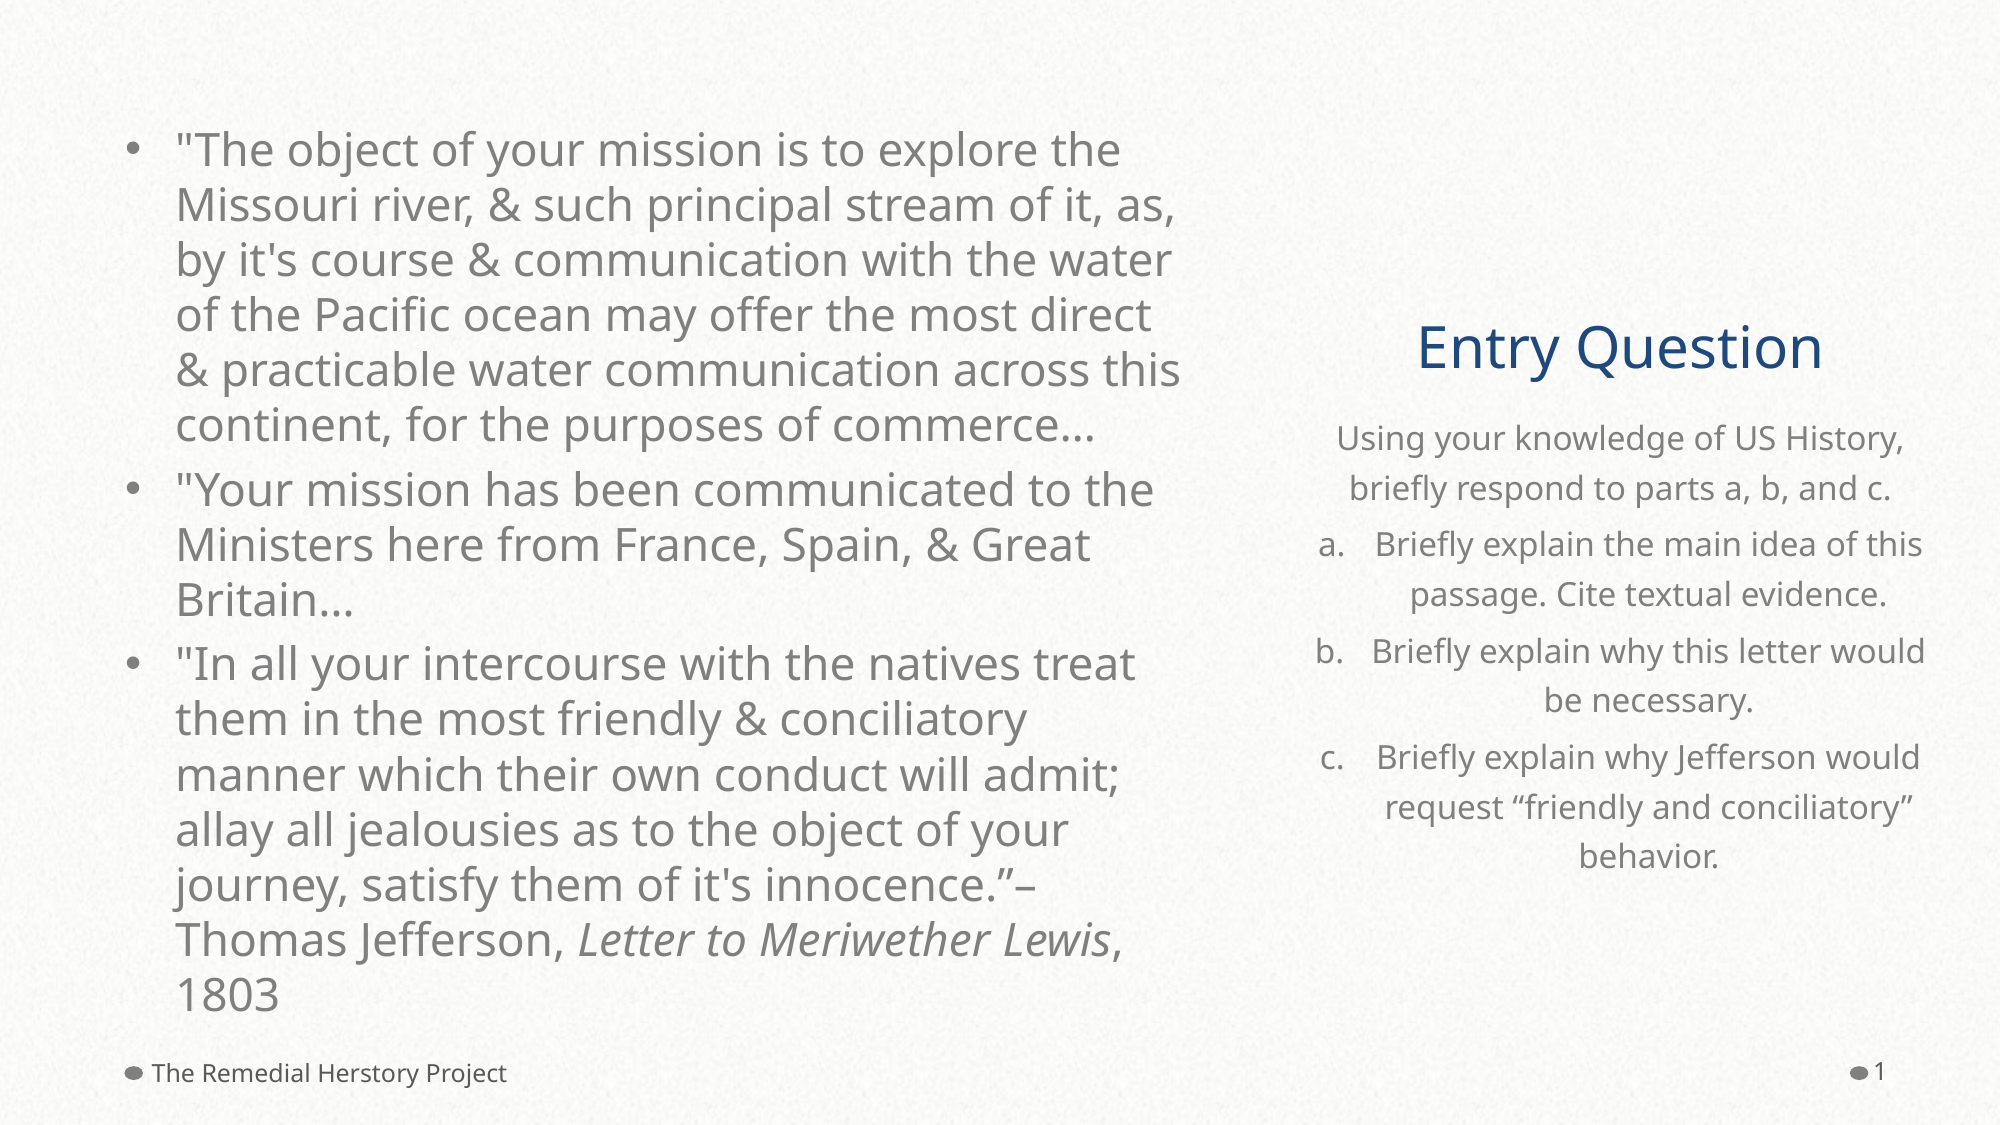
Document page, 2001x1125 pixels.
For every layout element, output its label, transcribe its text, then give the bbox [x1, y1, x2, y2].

title Entry Question [1292, 43, 1950, 388]
footer The Remedial Herstory Project [144, 1042, 768, 1103]
slide_number 1 [1868, 1042, 1992, 1103]
list Using your knowledge of US History, briefly respond to parts a, b, and c. Briefly explain the main idea of this passage. Cite textual evidence. Briefly explain why this letter would be necessary. Briefly explain why Jefferson would request “friendly and conciliatory” behavior. [1292, 399, 1950, 1005]
list "The object of your mission is to explore the Missouri river, & such principal stream of it, as, by it's course & communication with the water of the Pacific ocean may offer the most direct & practicable water communication across this continent, for the purposes of commerce… "Your mission has been communicated to the Ministers here from France, Spain, & Great Britain… "In all your intercourse with the natives treat them in the most friendly & conciliatory manner which their own conduct will admit; allay all jealousies as to the object of your journey, satisfy them of it's innocence.”– Thomas Jefferson, Letter to Meriwether Lewis, 1803 [110, 112, 1203, 1073]
